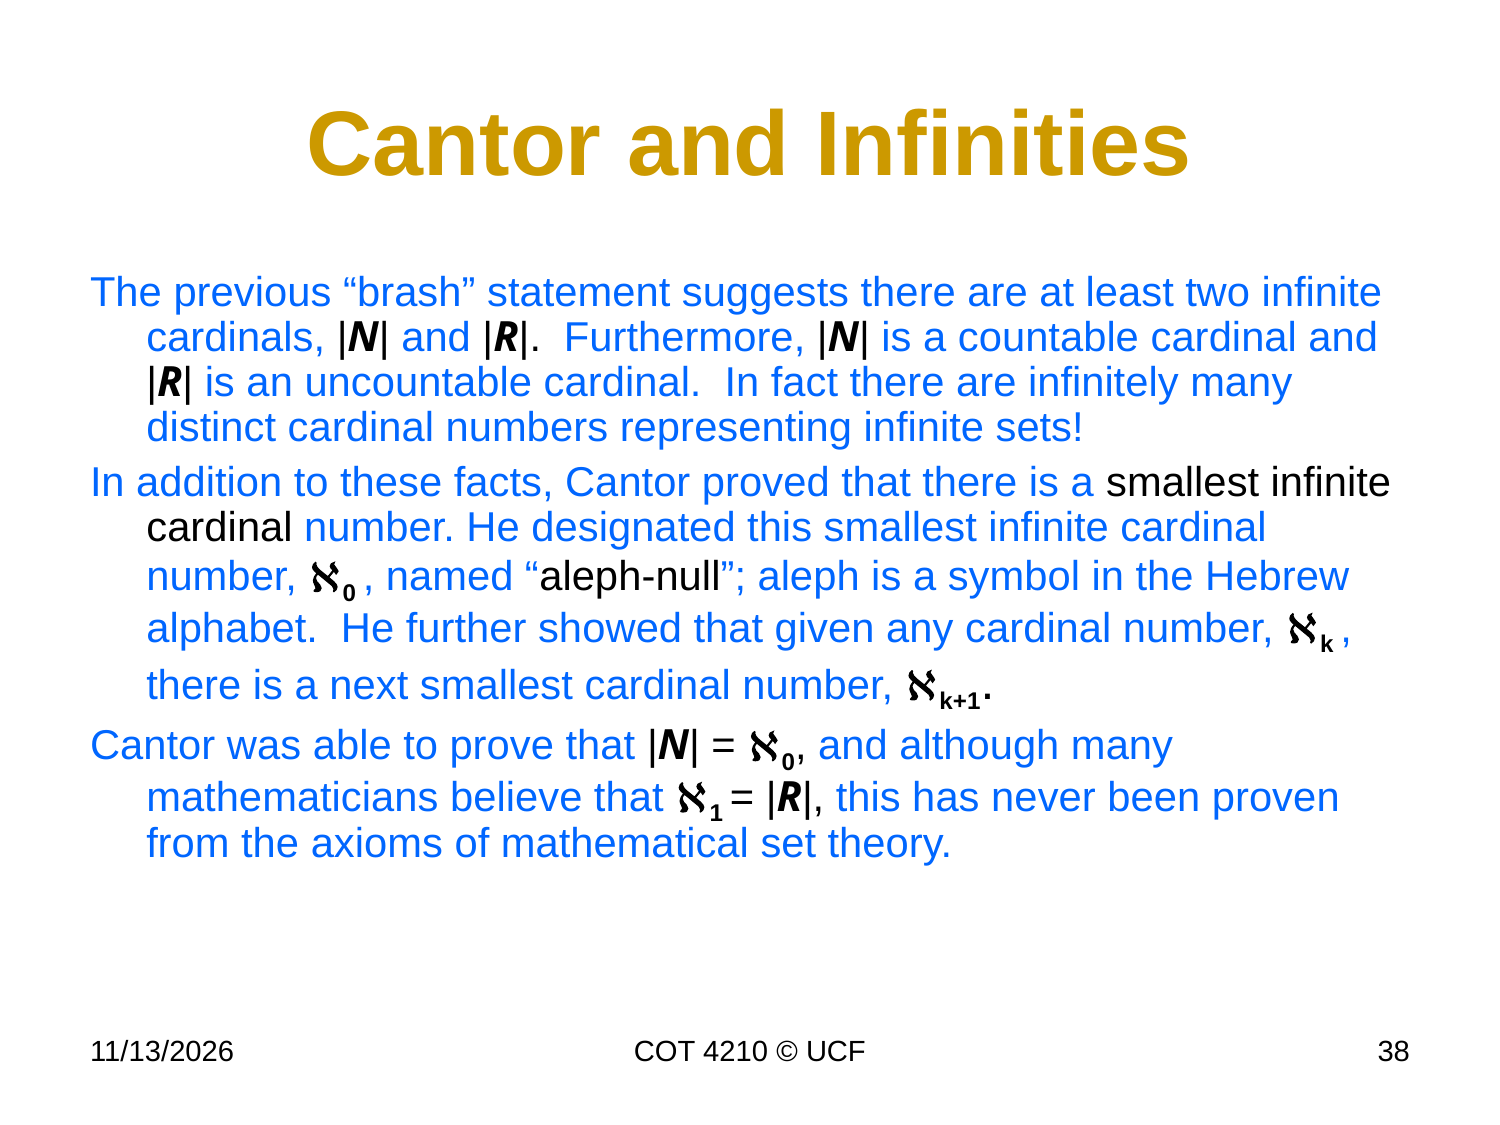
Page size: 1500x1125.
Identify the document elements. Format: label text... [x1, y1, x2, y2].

footer COT 4210 © UCF [512, 1024, 988, 1103]
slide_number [74, 1024, 426, 1103]
slide_number 38 [1074, 1024, 1426, 1103]
title Cantor and Infinities [75, 45, 1425, 233]
list The previous “brash” statement suggests there are at least two infinite cardinals, |N| and |R|. Furthermore, |N| is a countable cardinal and |R| is an uncountable cardinal. In fact there are infinitely many distinct cardinal numbers representing infinite sets! In addition to these facts, Cantor proved that there is a smallest infinite cardinal number. He designated this smallest infinite cardinal number, 0 , named “aleph-null”; aleph is a symbol in the Hebrew alphabet. He further showed that given any cardinal number, k , there is a next smallest cardinal number, k+1. Cantor was able to prove that |N| = 0, and although many mathematicians believe that 1 = |R|, this has never been proven from the axioms of mathematical set theory. [75, 262, 1425, 1005]
